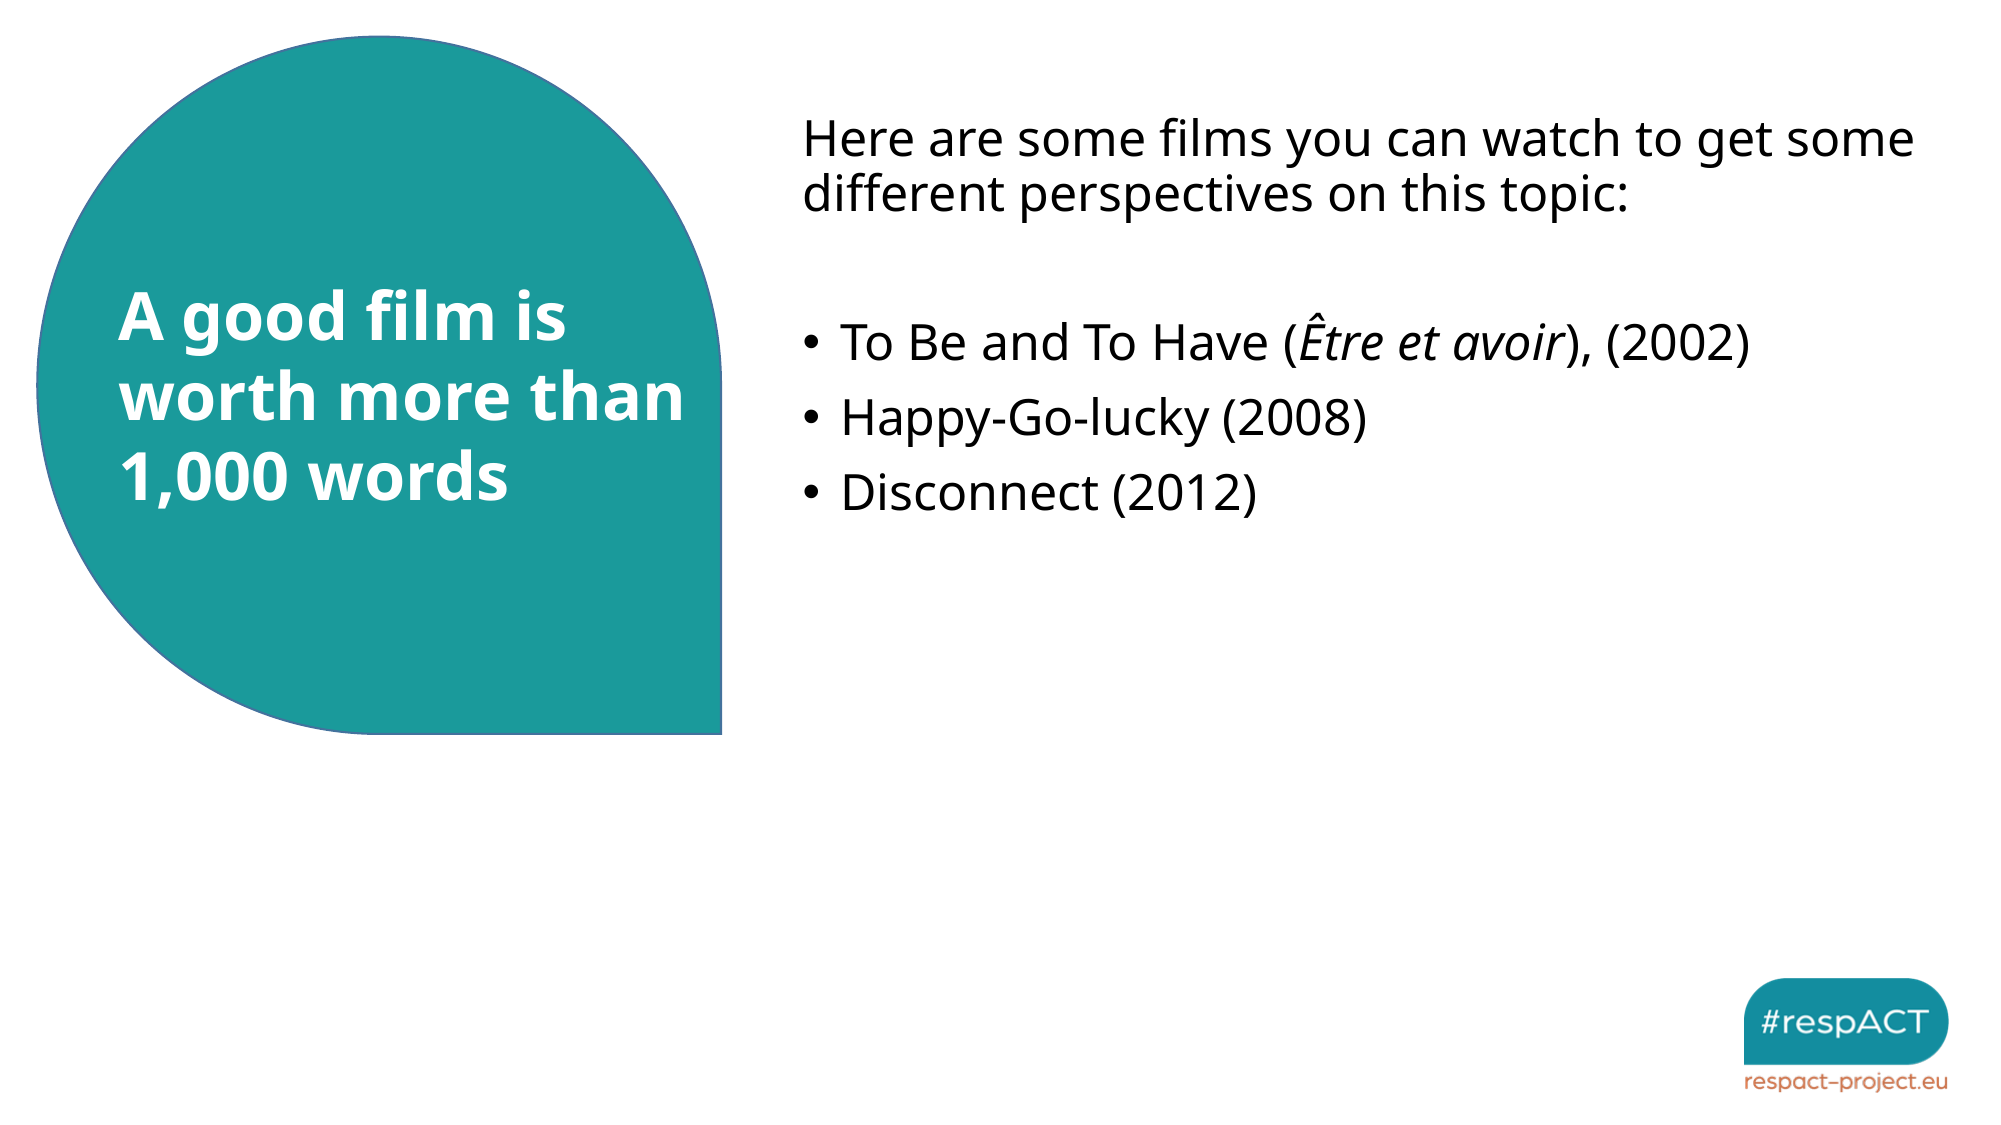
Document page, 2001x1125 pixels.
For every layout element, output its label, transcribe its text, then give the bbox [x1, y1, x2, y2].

text_box A good film is worth more than 1,000 words [103, 266, 721, 522]
list Here are some films you can watch to get some different perspectives on this topic: To Be and To Have (Être et avoir), (2002) Happy-Go-lucky (2008) Disconnect (2012) [787, 106, 1955, 1019]
picture [1744, 978, 1949, 1093]
text_box [36, 35, 723, 735]
